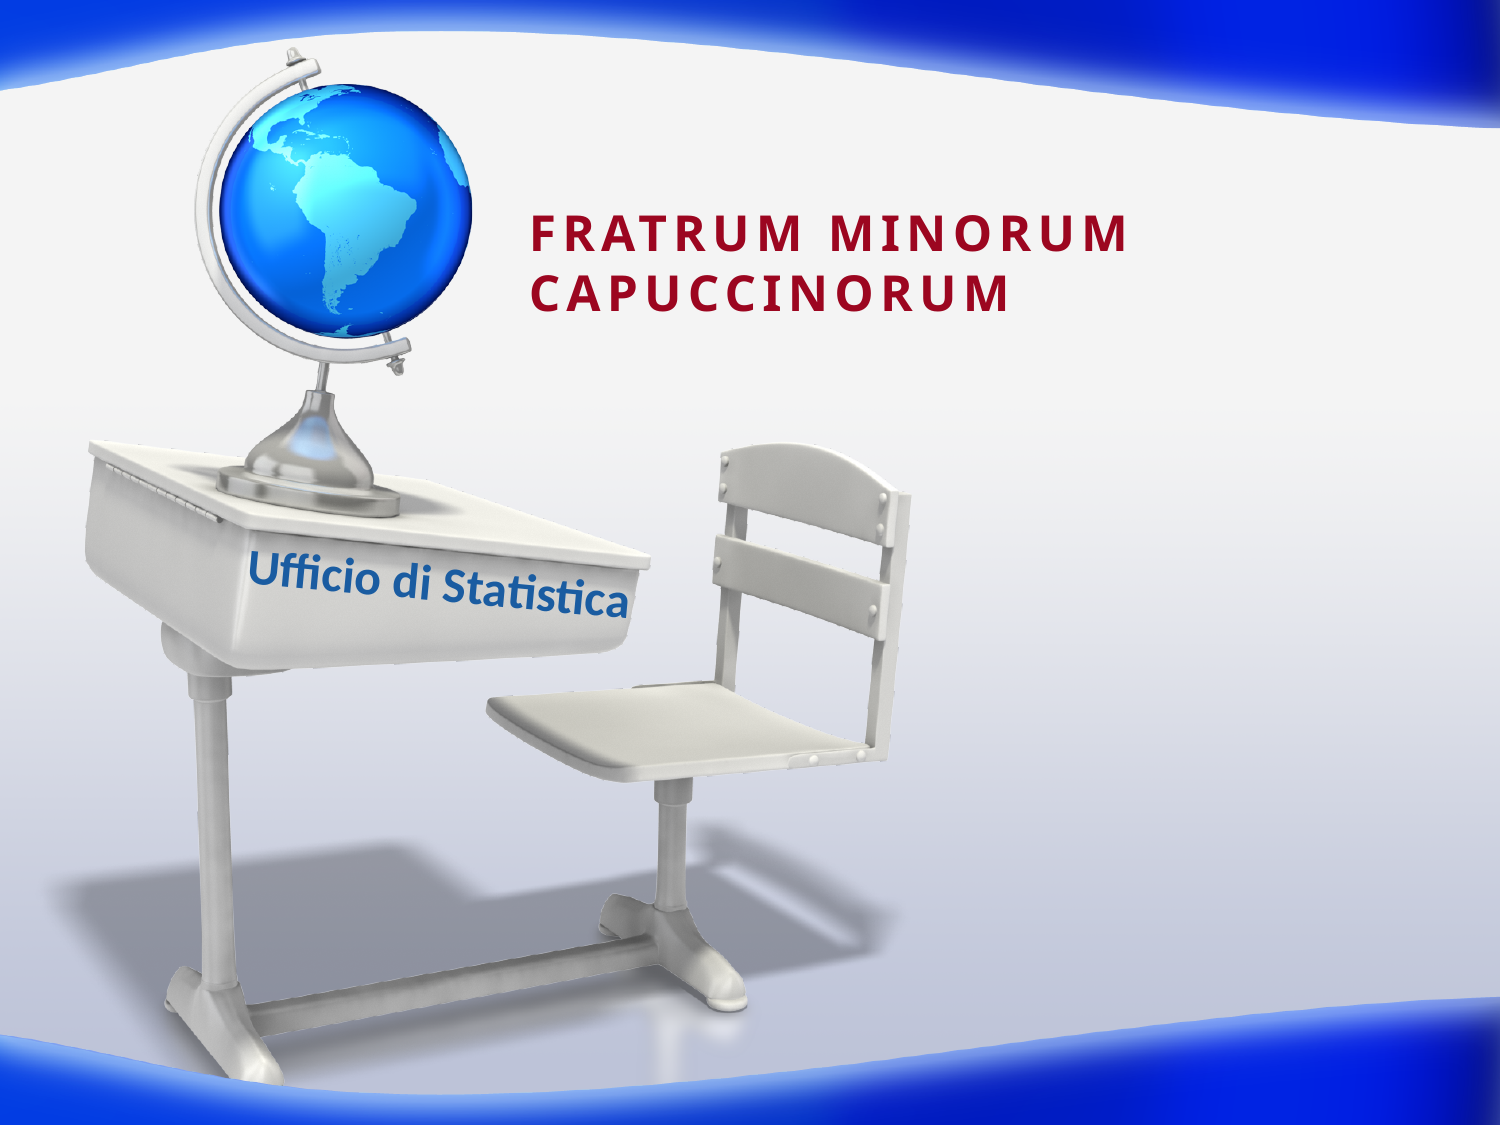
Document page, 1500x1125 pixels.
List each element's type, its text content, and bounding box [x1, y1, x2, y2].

picture [0, 0, 1500, 1125]
subtitle FRATRUM MINORUM CAPUCCINORUM [513, 125, 1458, 331]
title Ufficio di Statistica [206, 515, 673, 641]
